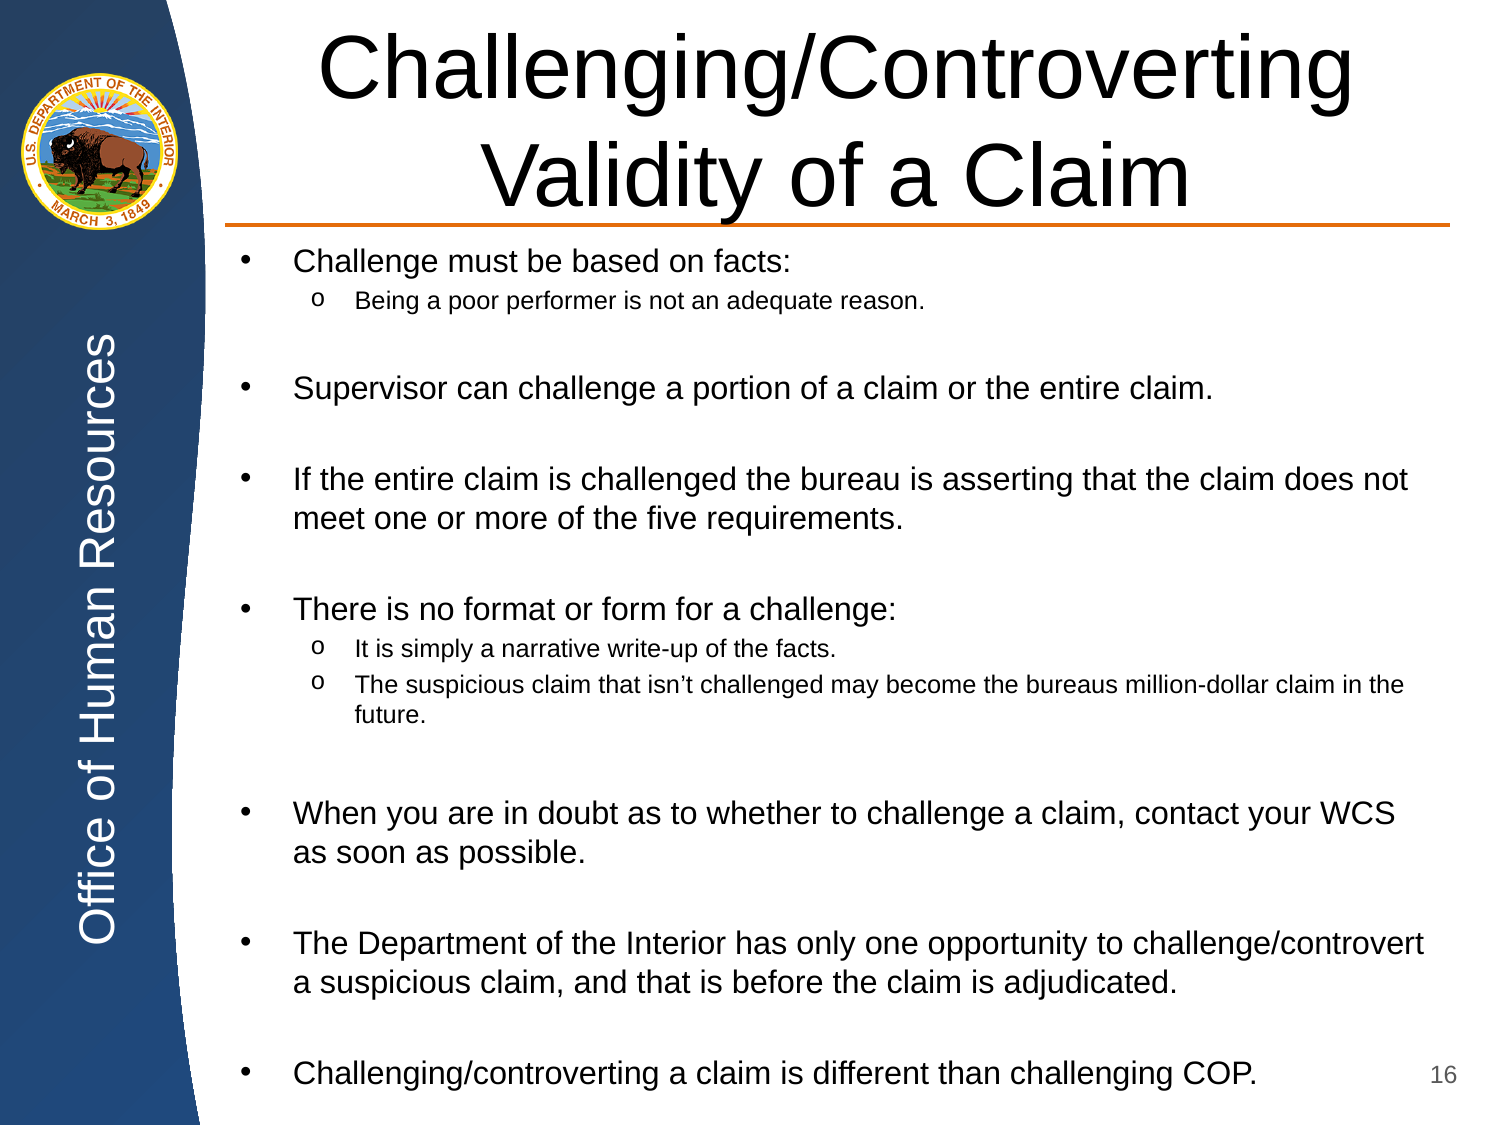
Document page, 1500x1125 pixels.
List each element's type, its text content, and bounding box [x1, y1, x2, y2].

list Challenge must be based on facts: Being a poor performer is not an adequate reason. Supervisor can challenge a portion of a claim or the entire claim. If the entire claim is challenged the bureau is asserting that the claim does not meet one or more of the five requirements. There is no format or form for a challenge: It is simply a narrative write-up of the facts. The suspicious claim that isn’t challenged may become the bureaus million-dollar claim in the future. When you are in doubt as to whether to challenge a claim, contact your WCS as soon as possible. The Department of the Interior has only one opportunity to challenge/controvert a suspicious claim, and that is before the claim is adjudicated. Challenging/controverting a claim is different than challenging COP. [225, 232, 1450, 1103]
picture [21, 73, 178, 230]
title Challenging/Controverting Validity of a Claim [225, 0, 1450, 232]
